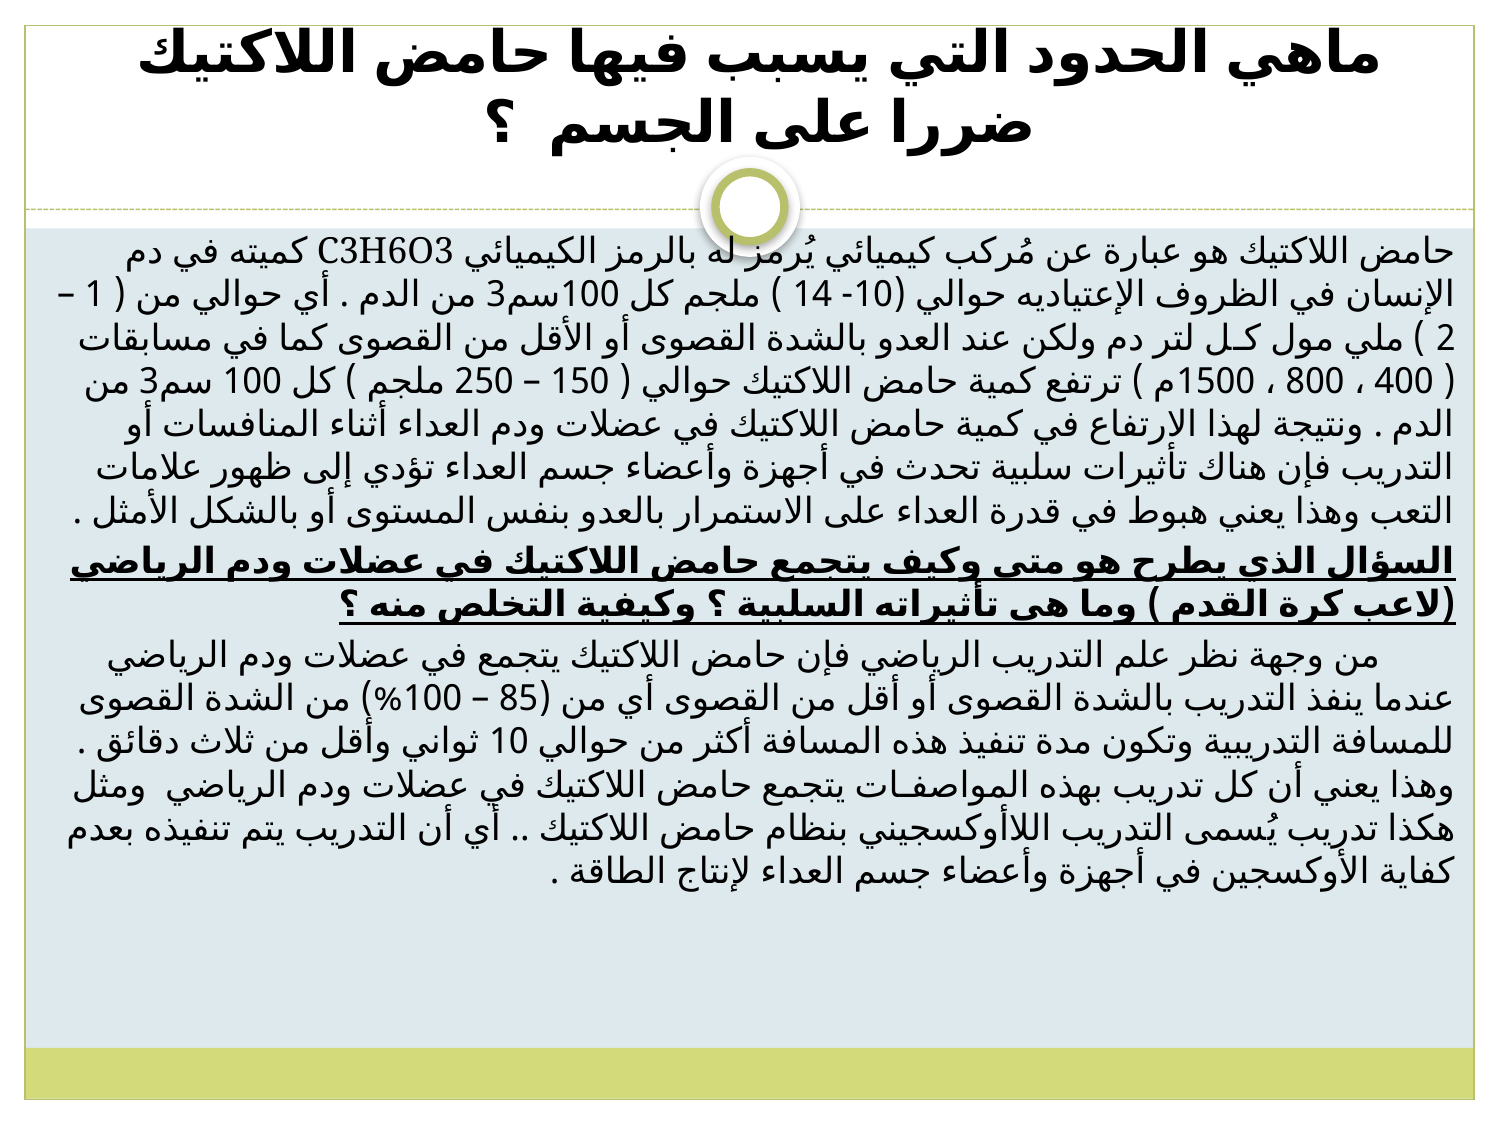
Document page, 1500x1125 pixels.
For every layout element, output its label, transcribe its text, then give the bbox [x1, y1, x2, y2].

title ماهي الحدود التي يسبب فيها حامض اللاكتيك ضررا على الجسم ؟ [49, 37, 1471, 162]
list حامض اللاكتيك هو عبارة عن مُركب كيميائي يُرمز له بالرمز الكيميائي C3H6O3 كميته في دم الإنسان في الظروف الإعتياديه حوالي (10- 14 ) ملجم كل 100سم3 من الدم . أي حوالي من ( 1 – 2 ) ملي مول كـل لتر دم ولكن عند العدو بالشدة القصوى أو الأقل من القصوى كما في مسابقات ( 400 ، 800 ، 1500م ) ترتفع كمية حامض اللاكتيك حوالي ( 150 – 250 ملجم ) كل 100 سم3 من الدم . ونتيجة لهذا الارتفاع في كمية حامض اللاكتيك في عضلات ودم العداء أثناء المنافسات أو التدريب فإن هناك تأثيرات سلبية تحدث في أجهزة وأعضاء جسم العداء تؤدي إلى ظهور علامات التعب وهذا يعني هبوط في قدرة العداء على الاستمرار بالعدو بنفس المستوى أو بالشكل الأمثل . السؤال الذي يطرح هو متى وكيف يتجمع حامض اللاكتيك في عضلات ودم الرياضي (لاعب كرة القدم ) وما هي تأثيراته السلبية ؟ وكيفية التخلص منه ؟ من وجهة نظر علم التدريب الرياضي فإن حامض اللاكتيك يتجمع في عضلات ودم الرياضي عندما ينفذ التدريب بالشدة القصوى أو أقل من القصوى أي من (85 – 100%) من الشدة القصوى للمسافة التدريبية وتكون مدة تنفيذ هذه المسافة أكثر من حوالي 10 ثواني وأقل من ثلاث دقائق . وهذا يعني أن كل تدريب بهذه المواصفـات يتجمع حامض اللاكتيك في عضلات ودم الرياضي ومثل هكذا تدريب يُسمى التدريب اللاأوكسجيني بنظام حامض اللاكتيك .. أي أن التدريب يتم تنفيذه بعدم كفاية الأوكسجين في أجهزة وأعضاء جسم العداء لإنتاج الطاقة . [29, 219, 1471, 1047]
